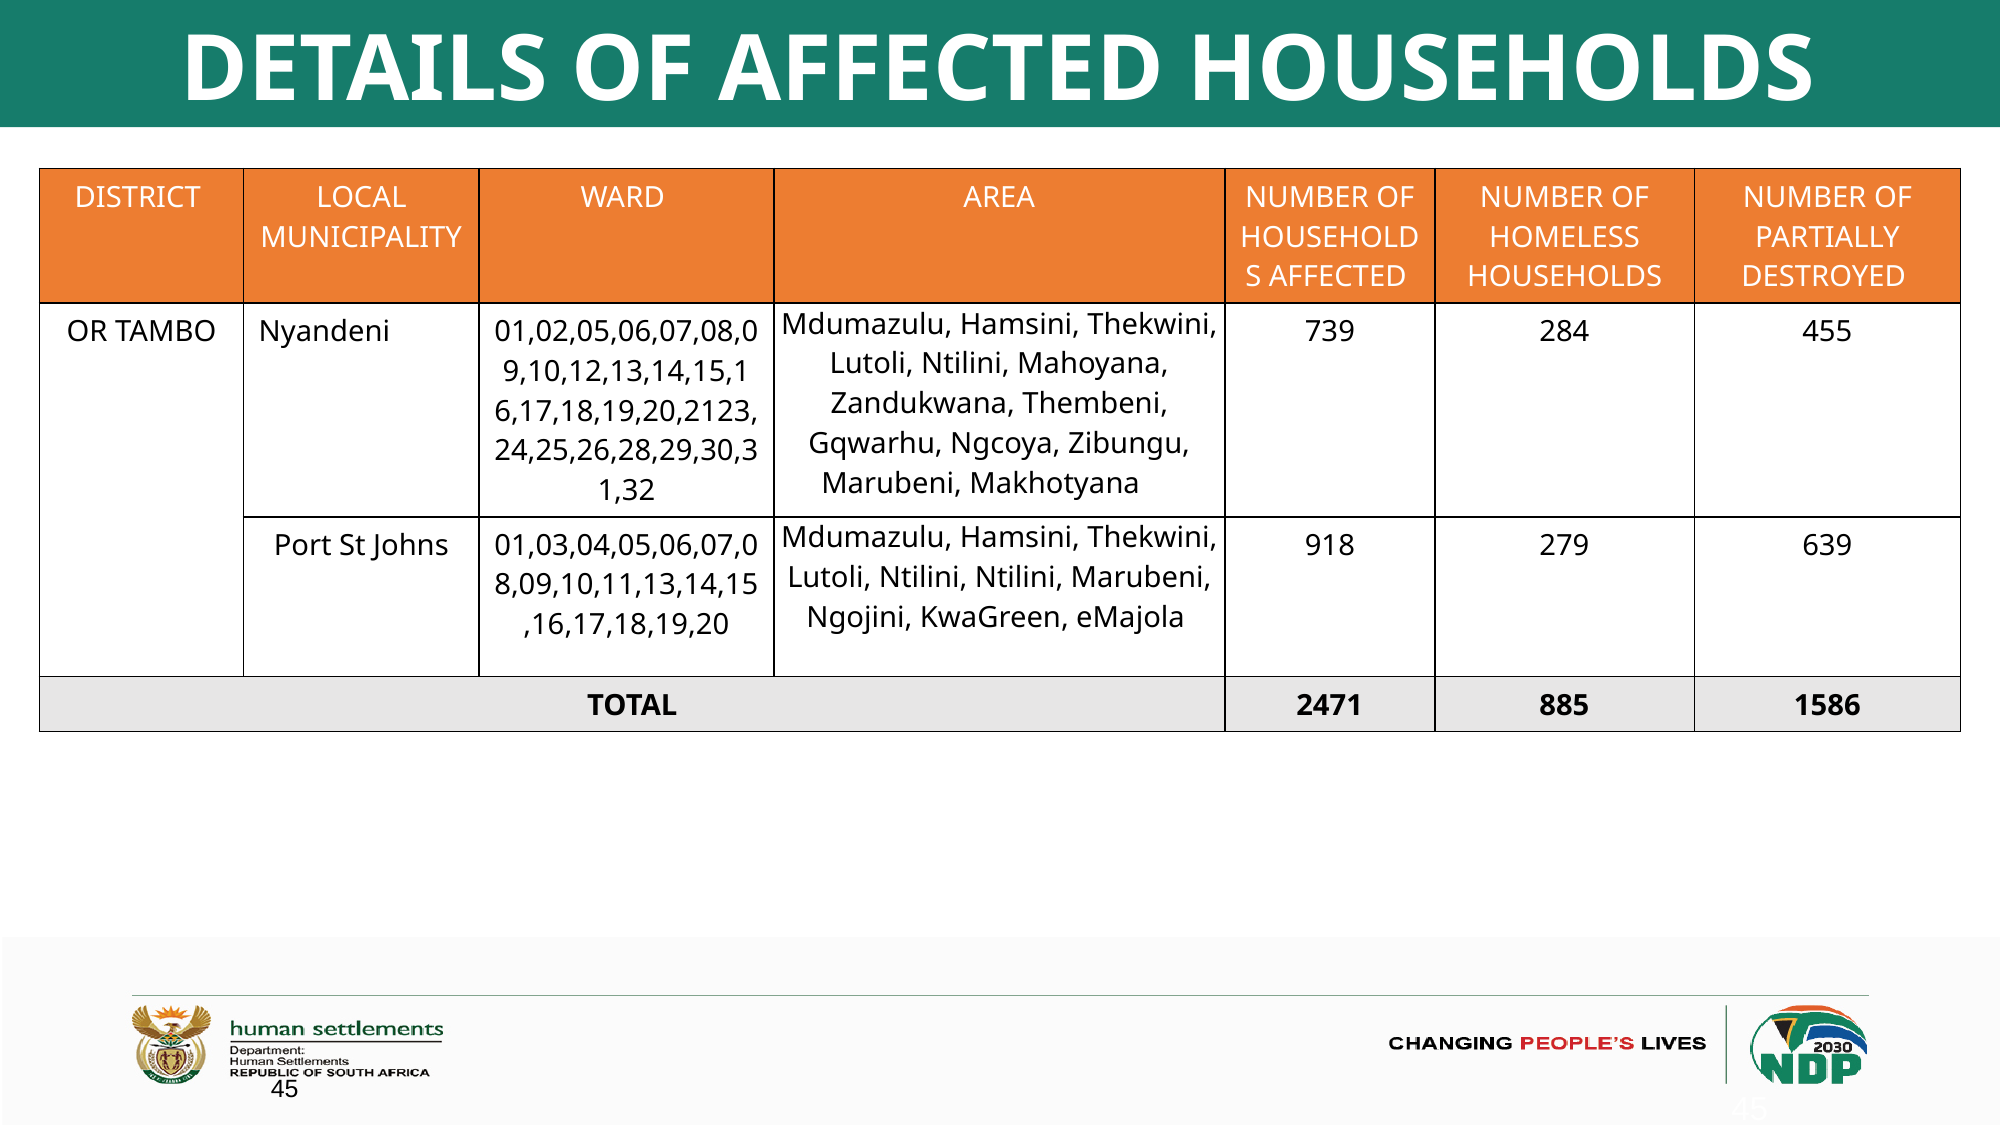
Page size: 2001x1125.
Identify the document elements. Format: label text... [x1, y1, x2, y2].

table_cell TOTAL [40, 677, 1224, 731]
table_header DISTRICT [40, 169, 243, 302]
table_header NUMBER OF HOMELESS HOUSEHOLDS [1436, 169, 1694, 302]
slide_number 45 [1316, 1077, 1784, 1125]
table_header NUMBER OF PARTIALLY DESTROYED [1695, 169, 1960, 302]
table_cell 918 [1226, 518, 1434, 676]
table_header NUMBER OF HOUSEHOLDS AFFECTED [1226, 169, 1434, 302]
table_cell Mdumazulu, Hamsini, Thekwini, Lutoli, Ntilini, Ntilini, Marubeni, Ngojini, KwaGreen, eMajola [775, 518, 1224, 676]
table_cell 01,03,04,05,06,07,08,09,10,11,13,14,15,16,17,18,19,20 [480, 518, 773, 676]
picture [2, 937, 2000, 1125]
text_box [460, 328, 485, 335]
table_cell 2471 [1226, 677, 1434, 731]
table_cell Nyandeni [244, 304, 478, 516]
title DETAILS OF AFFECTED HOUSEHOLDS [0, 0, 2000, 128]
table_cell Mdumazulu, Hamsini, Thekwini, Lutoli, Ntilini, Mahoyana, Zandukwana, Thembeni, Gqwarhu, Ngcoya, Zibungu, Marubeni, Makhotyana [775, 304, 1224, 516]
table_cell 455 [1695, 304, 1960, 516]
table_cell 639 [1695, 518, 1960, 676]
table_cell 279 [1436, 518, 1694, 676]
table_cell 284 [1436, 304, 1694, 516]
table_cell Port St Johns [244, 518, 478, 676]
table_cell 1586 [1695, 677, 1960, 731]
table_header LOCAL MUNICIPALITY [244, 169, 478, 302]
text_box 45 [255, 1057, 606, 1118]
table_cell 885 [1436, 677, 1694, 731]
table_cell OR TAMBO [40, 304, 243, 676]
table_header WARD [480, 169, 773, 302]
table_cell 01,02,05,06,07,08,09,10,12,13,14,15,1 6,17,18,19,20,2123,24,25,26,28,29,30,31,32 [480, 304, 773, 516]
table_header AREA [775, 169, 1224, 302]
table_cell 739 [1226, 304, 1434, 516]
